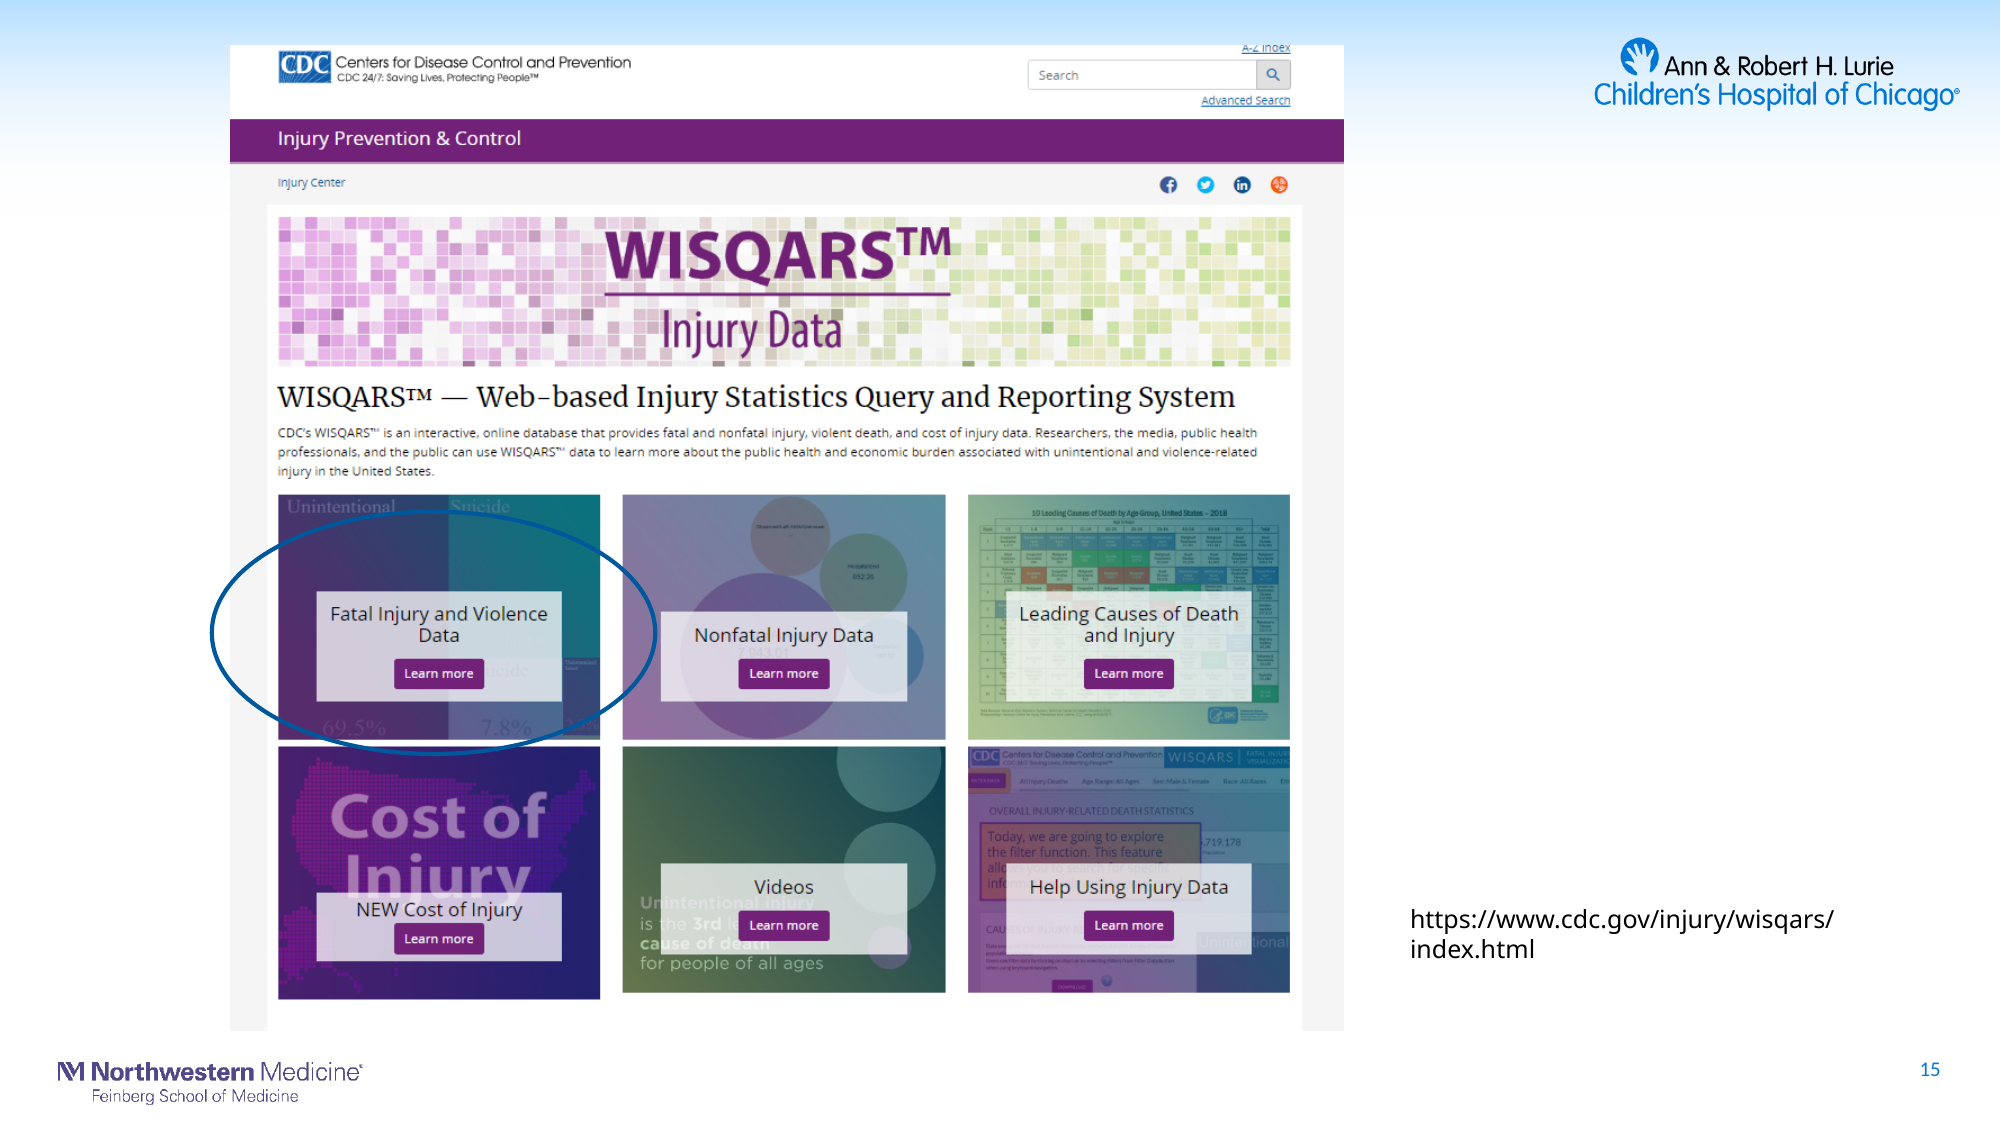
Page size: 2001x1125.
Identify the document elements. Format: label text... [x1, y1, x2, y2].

slide_number 15 [1850, 1054, 1941, 1081]
picture [1556, 0, 2000, 148]
picture [51, 1054, 370, 1115]
text_box [209, 587, 225, 678]
text_box https://www.cdc.gov/injury/wisqars/index.html [1395, 895, 1952, 971]
picture [230, 44, 1344, 1031]
